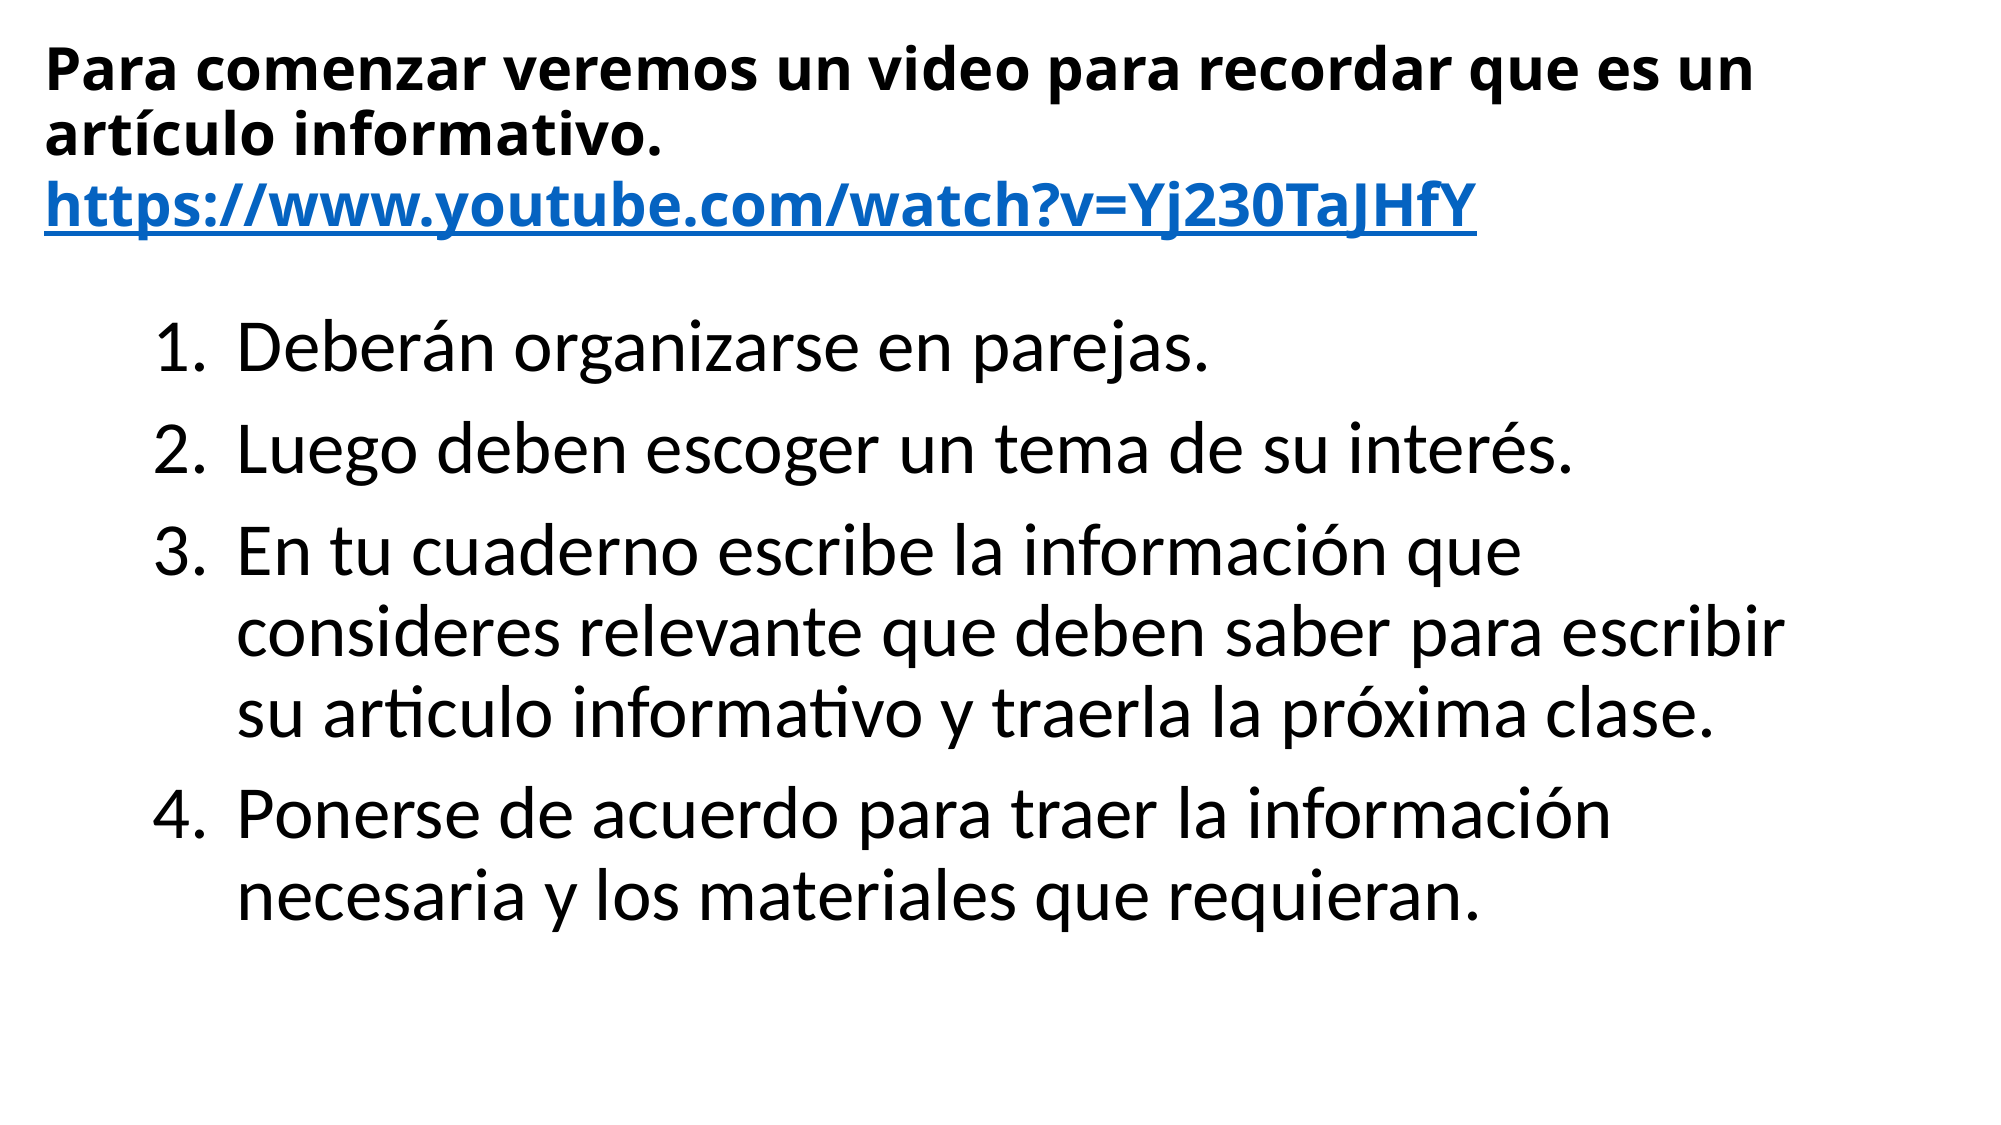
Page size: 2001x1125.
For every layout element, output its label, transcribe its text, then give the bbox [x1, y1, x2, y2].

list Deberán organizarse en parejas. Luego deben escoger un tema de su interés. En tu cuaderno escribe la información que consideres relevante que deben saber para escribir su articulo informativo y traerla la próxima clase. Ponerse de acuerdo para traer la información necesaria y los materiales que requieran. [137, 299, 1863, 1014]
title Para comenzar veremos un video para recordar que es un artículo informativo. https://www.youtube.com/watch?v=Yj230TaJHfY [29, 31, 1971, 249]
